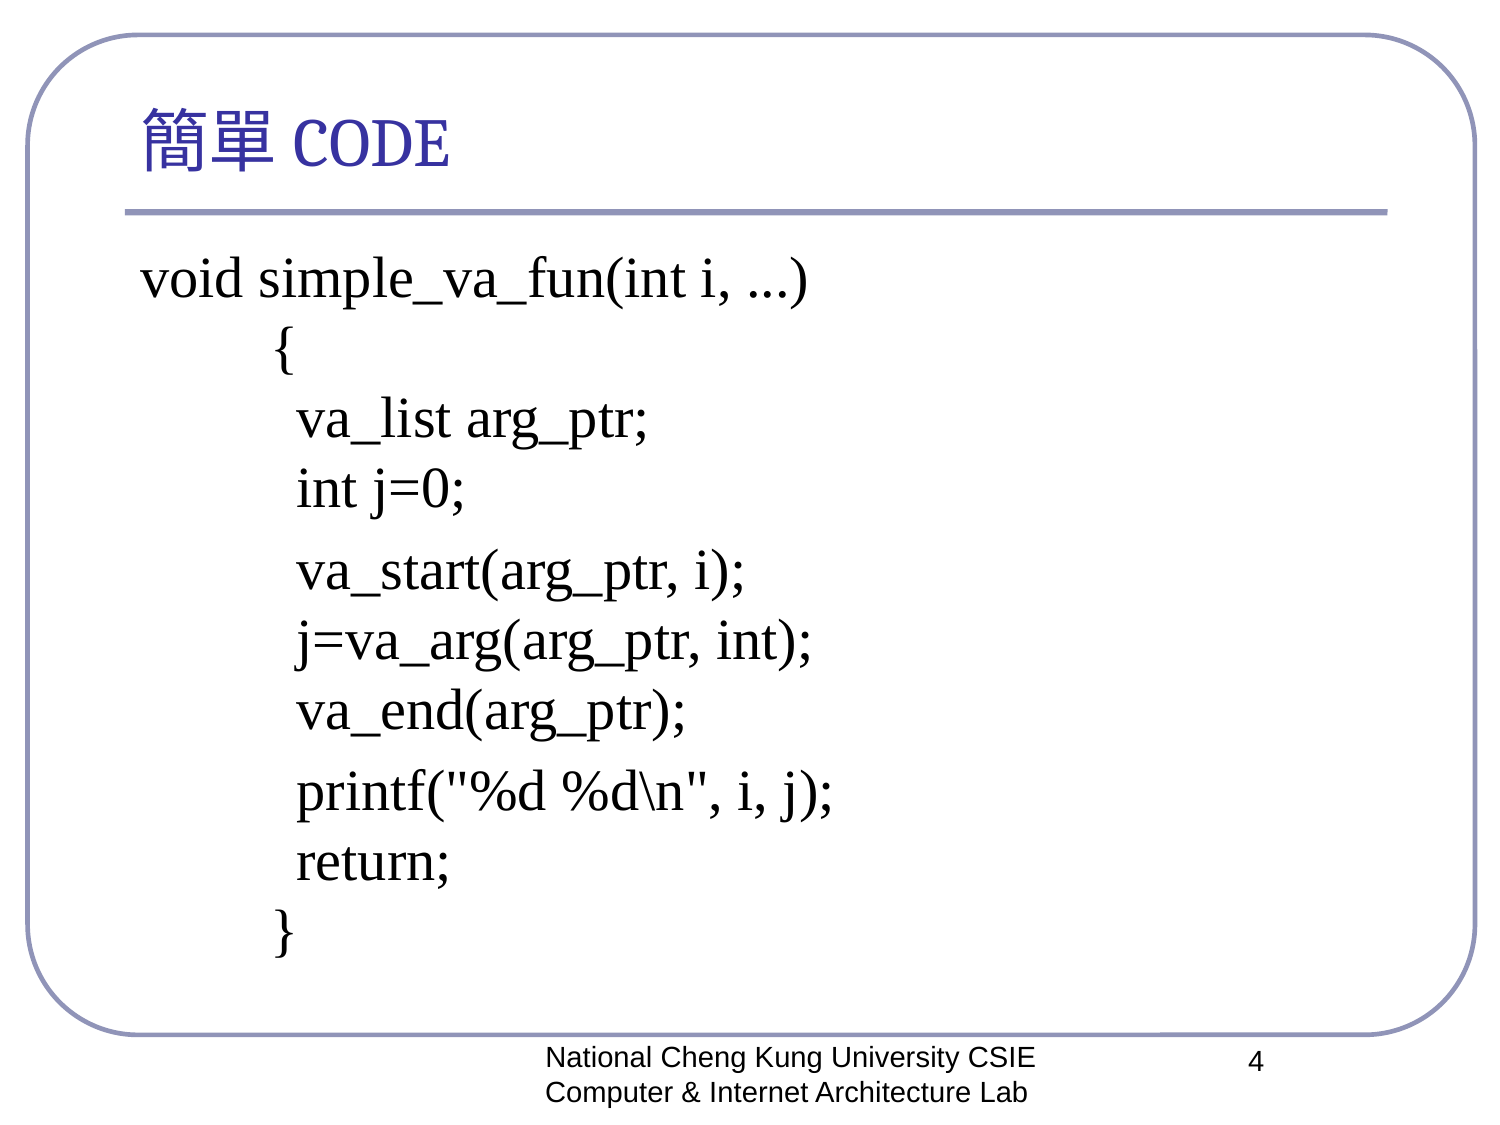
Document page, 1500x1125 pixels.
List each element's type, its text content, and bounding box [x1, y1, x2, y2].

slide_number 4 [1124, 1034, 1388, 1111]
list void simple_va_fun(int i, ...) { va_list arg_ptr; int j=0; va_start(arg_ptr, i); j=va_arg(arg_ptr, int); va_end(arg_ptr); printf("%d %d\n", i, j); return; } [125, 231, 1388, 975]
title 簡單CODE [125, 90, 1388, 188]
footer National Cheng Kung University CSIE Computer & Internet Architecture Lab [466, 1030, 1117, 1107]
